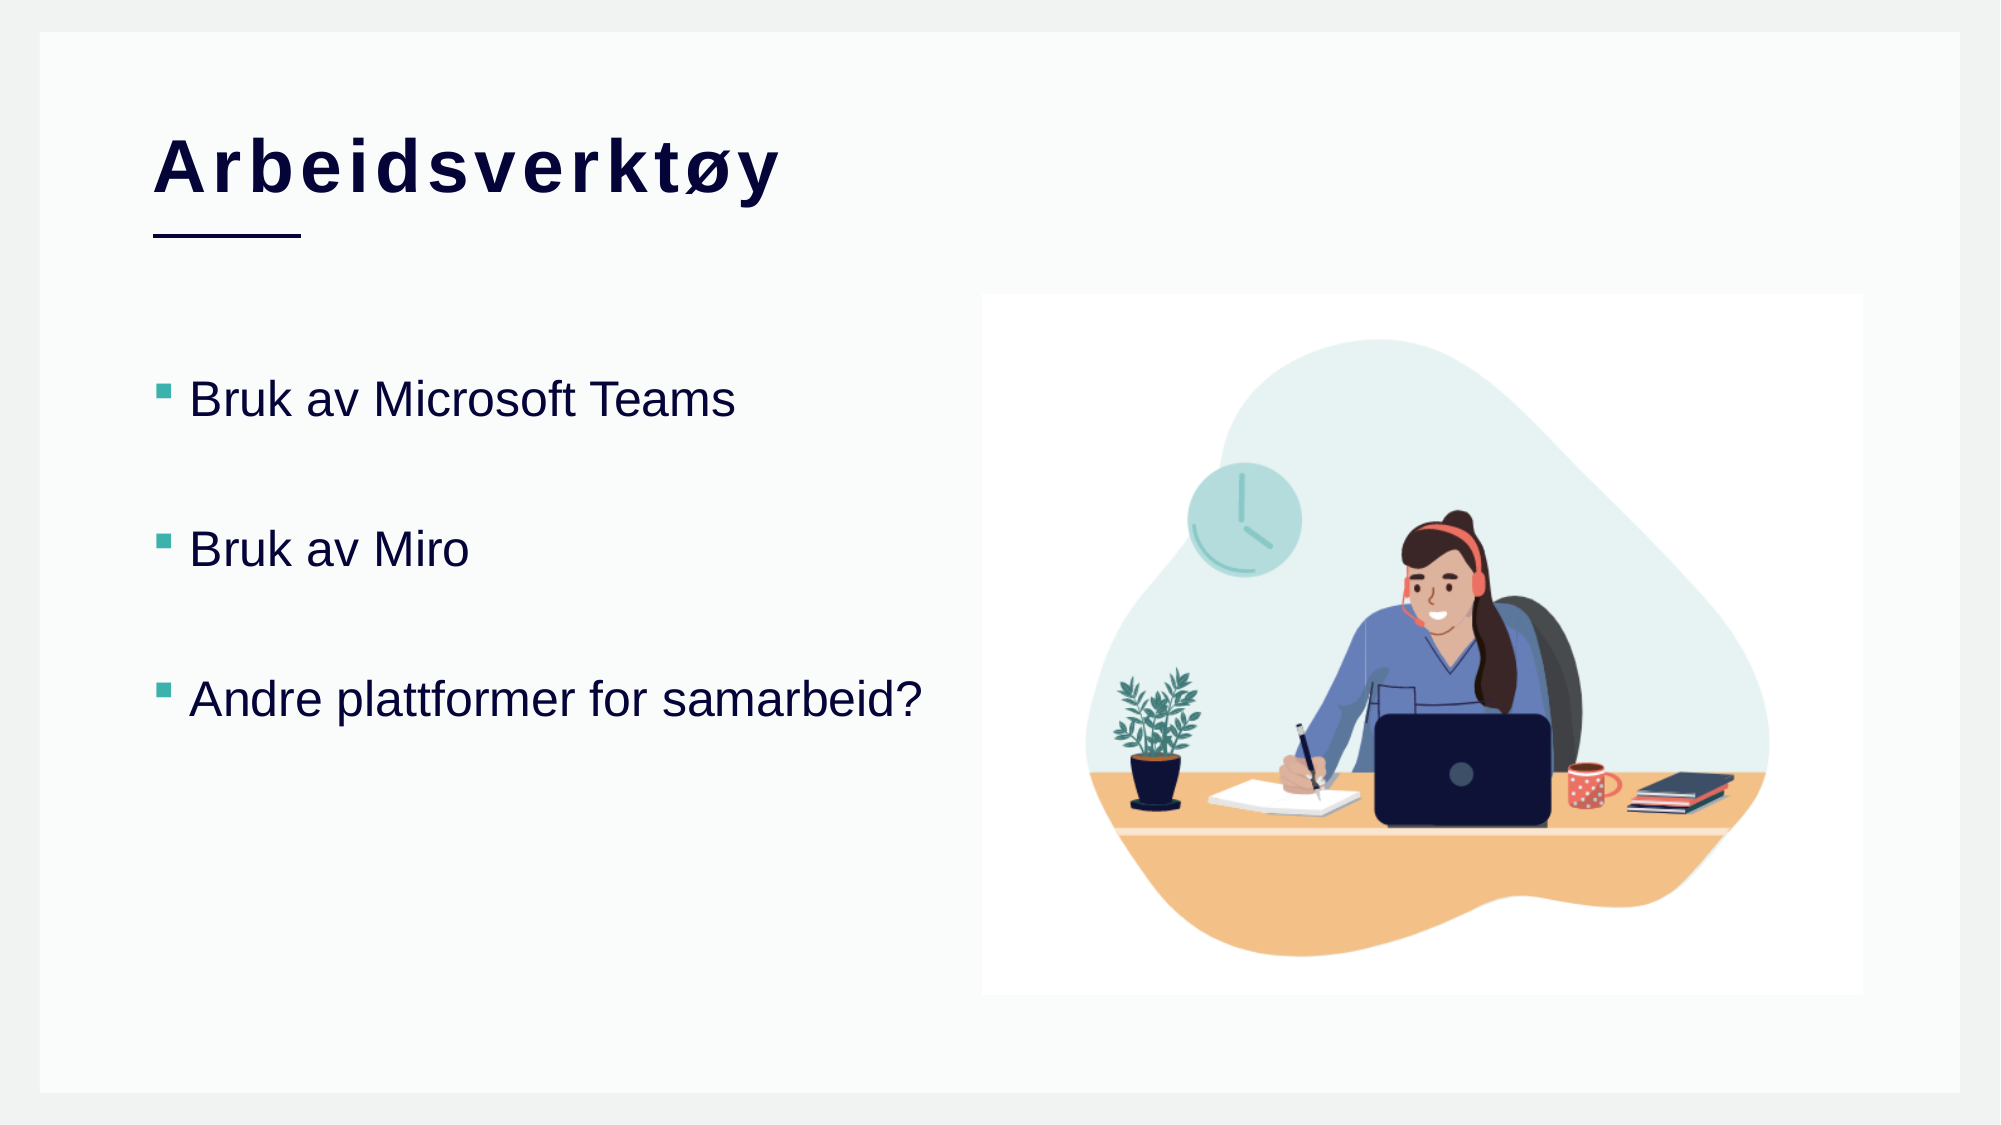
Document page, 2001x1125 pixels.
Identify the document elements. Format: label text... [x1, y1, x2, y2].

list Bruk av Microsoft Teams Bruk av Miro Andre plattformer for samarbeid? [137, 366, 988, 1080]
picture [982, 294, 1863, 995]
title Arbeidsverktøy [137, 59, 1863, 278]
